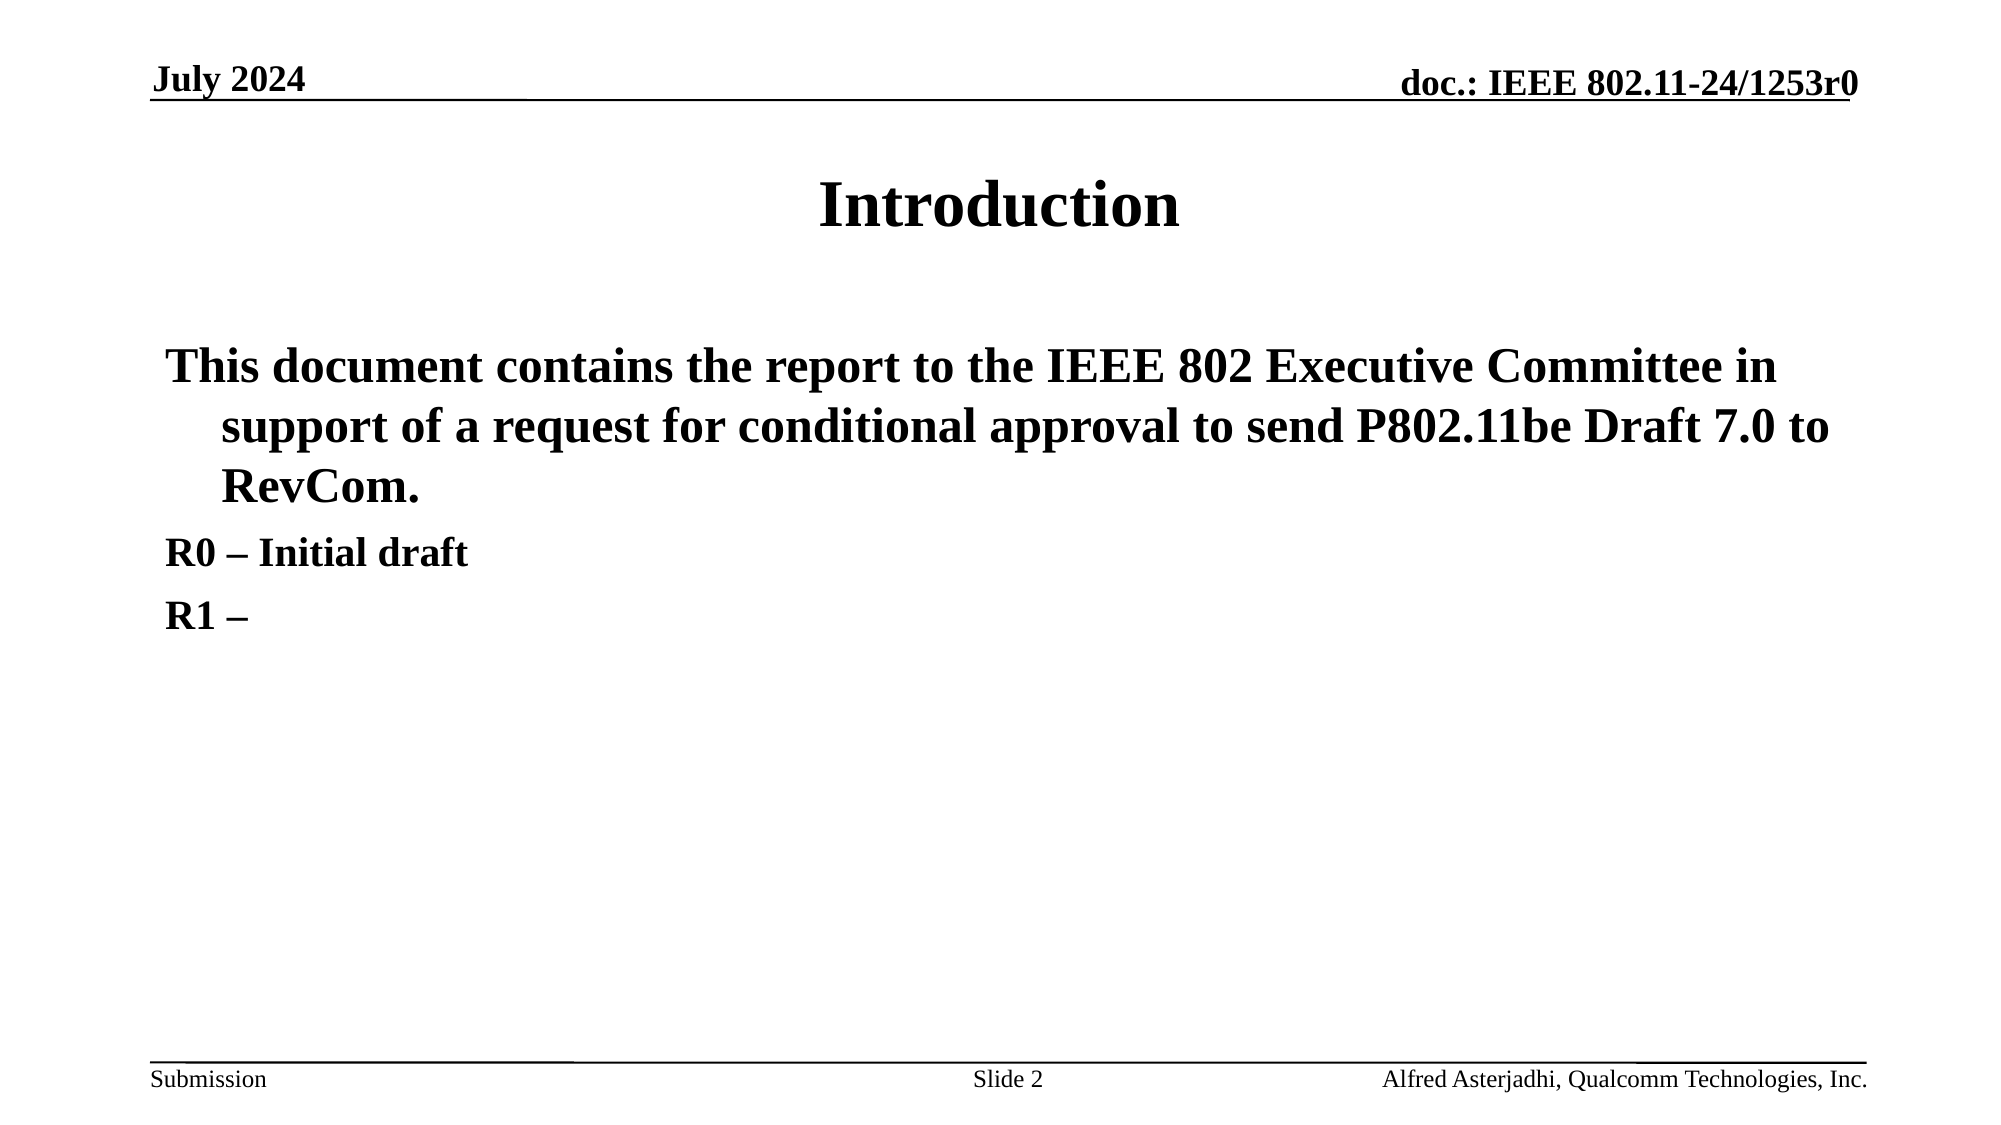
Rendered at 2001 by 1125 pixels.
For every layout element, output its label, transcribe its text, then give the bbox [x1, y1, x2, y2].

title Introduction [149, 112, 1850, 288]
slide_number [152, 54, 563, 100]
footer Alfred Asterjadhi, Qualcomm Technologies, Inc. [1171, 1061, 1869, 1093]
slide_number Slide 2 [950, 1061, 1067, 1123]
list This document contains the report to the IEEE 802 Executive Committee in support of a request for conditional approval to send P802.11be Draft 7.0 to RevCom. R0 – Initial draft R1 – [149, 324, 1850, 1000]
